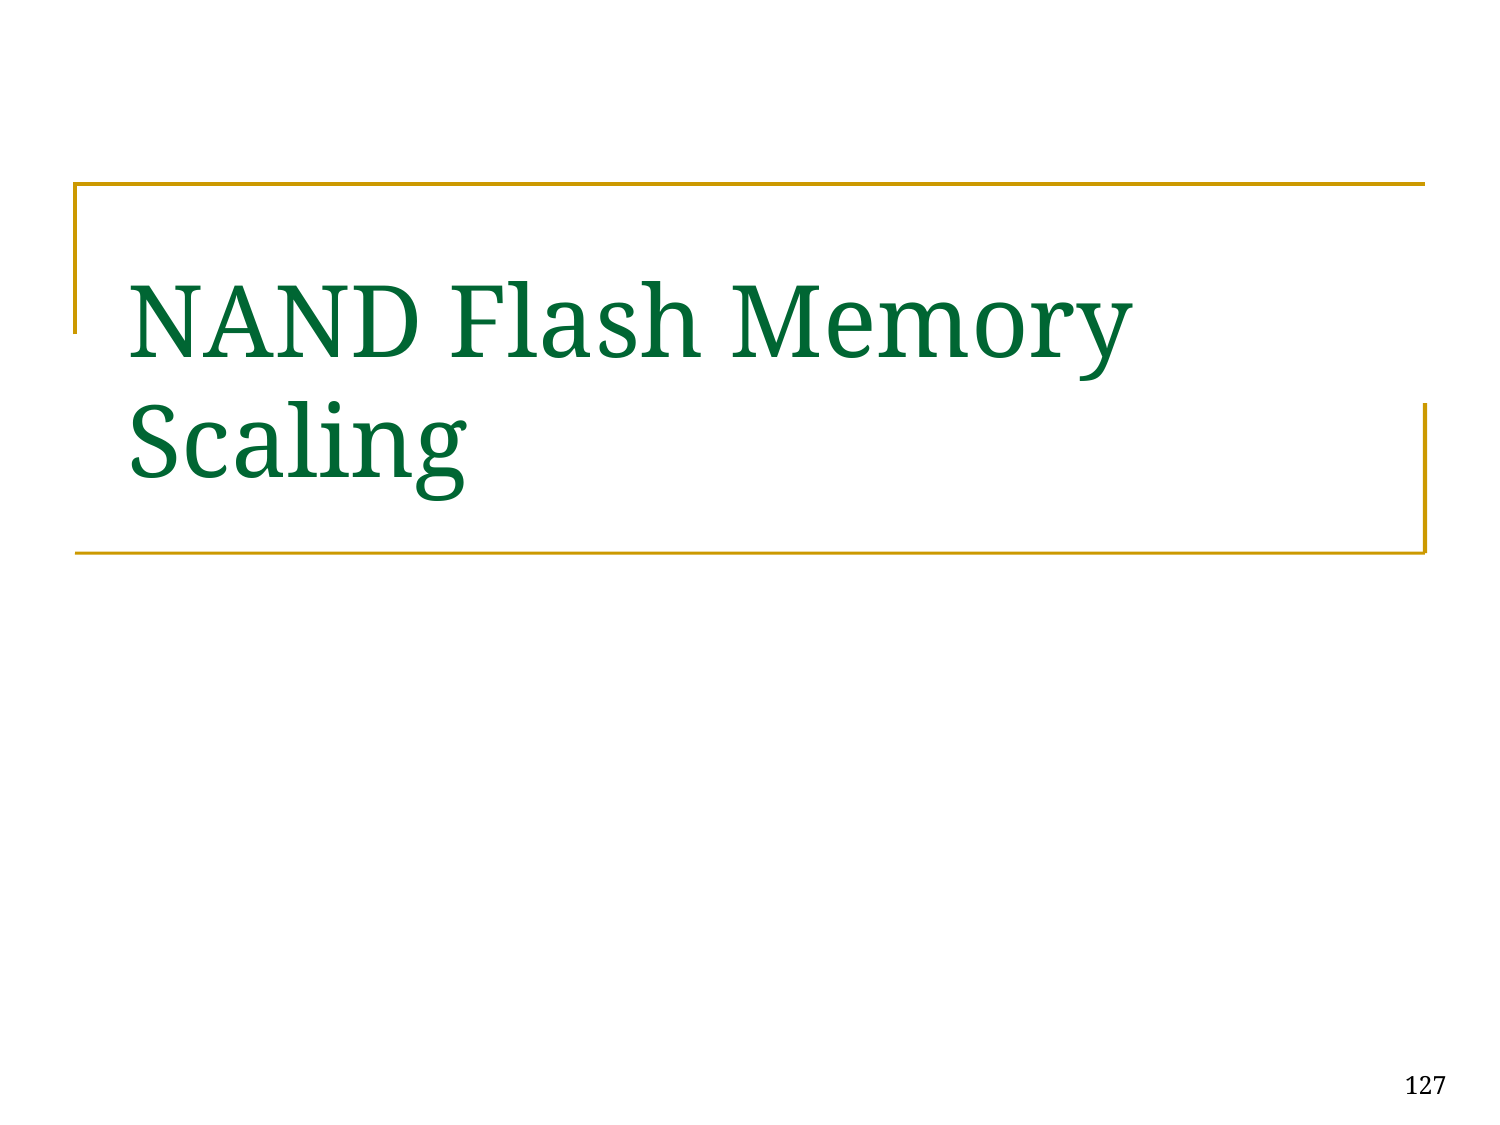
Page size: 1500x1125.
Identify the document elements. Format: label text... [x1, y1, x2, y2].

title NAND Flash Memory Scaling [112, 249, 1413, 538]
slide_number 127 [1111, 1036, 1462, 1112]
